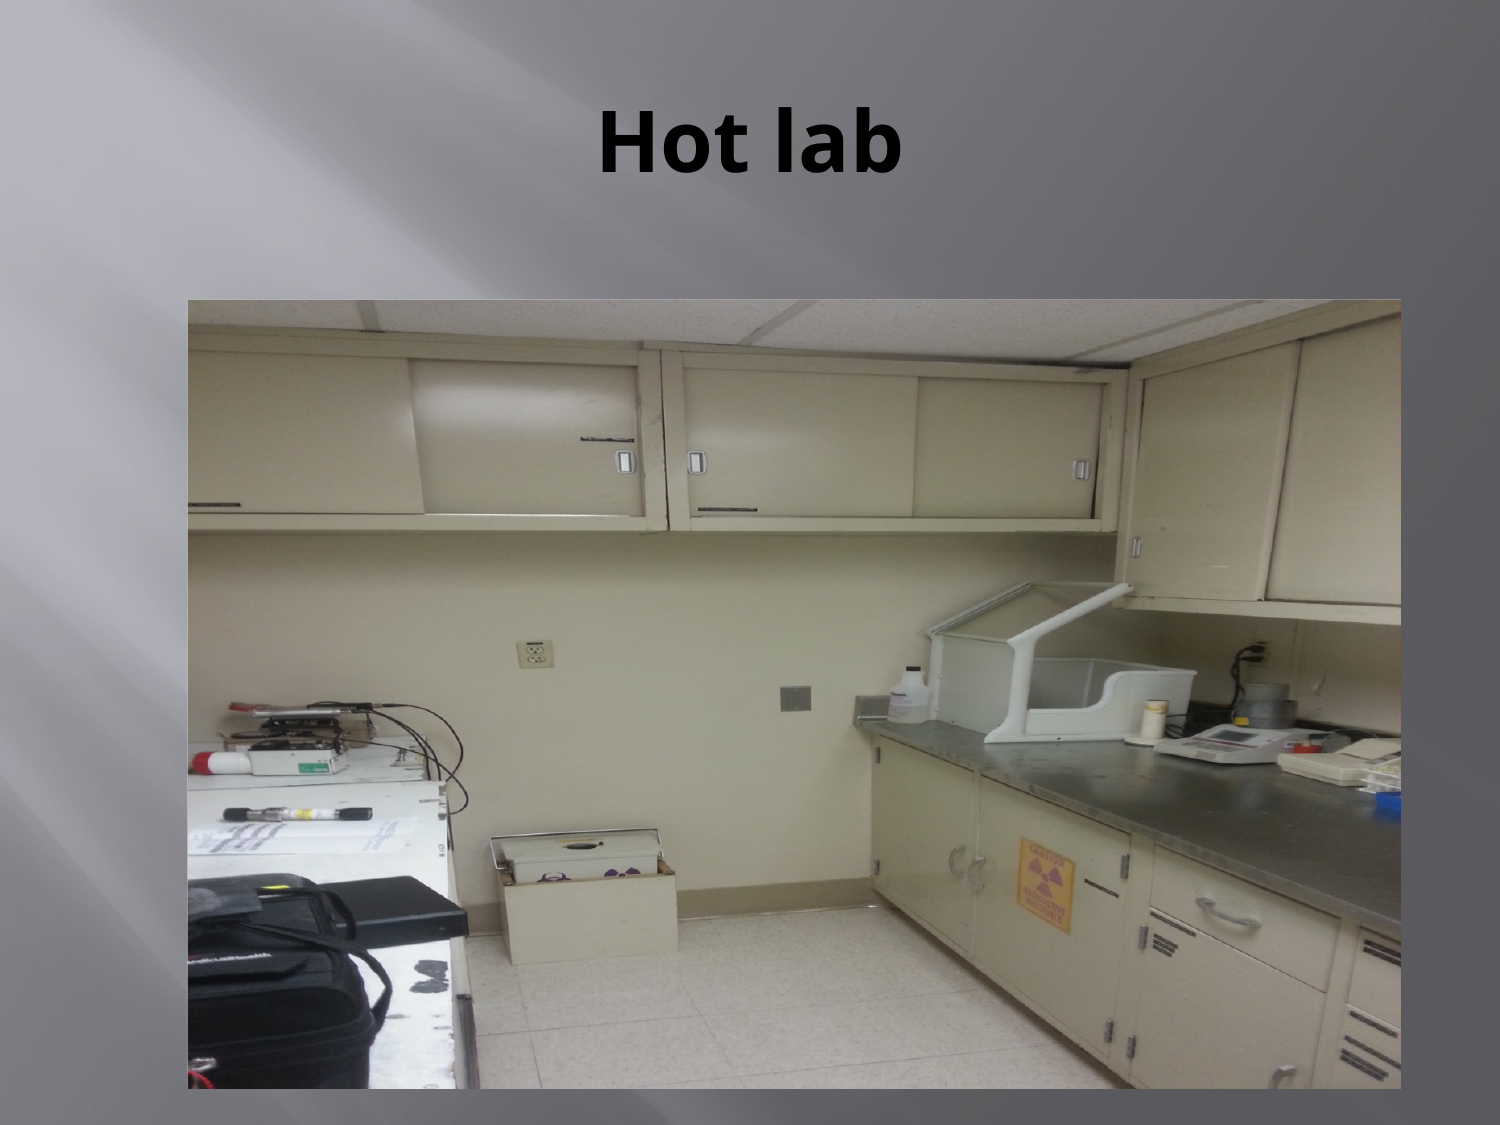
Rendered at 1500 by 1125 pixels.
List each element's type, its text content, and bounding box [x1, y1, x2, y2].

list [399, 87, 1189, 1125]
picture [189, 300, 399, 1089]
title Hot lab [75, 45, 1425, 233]
picture [1189, 300, 1401, 1089]
